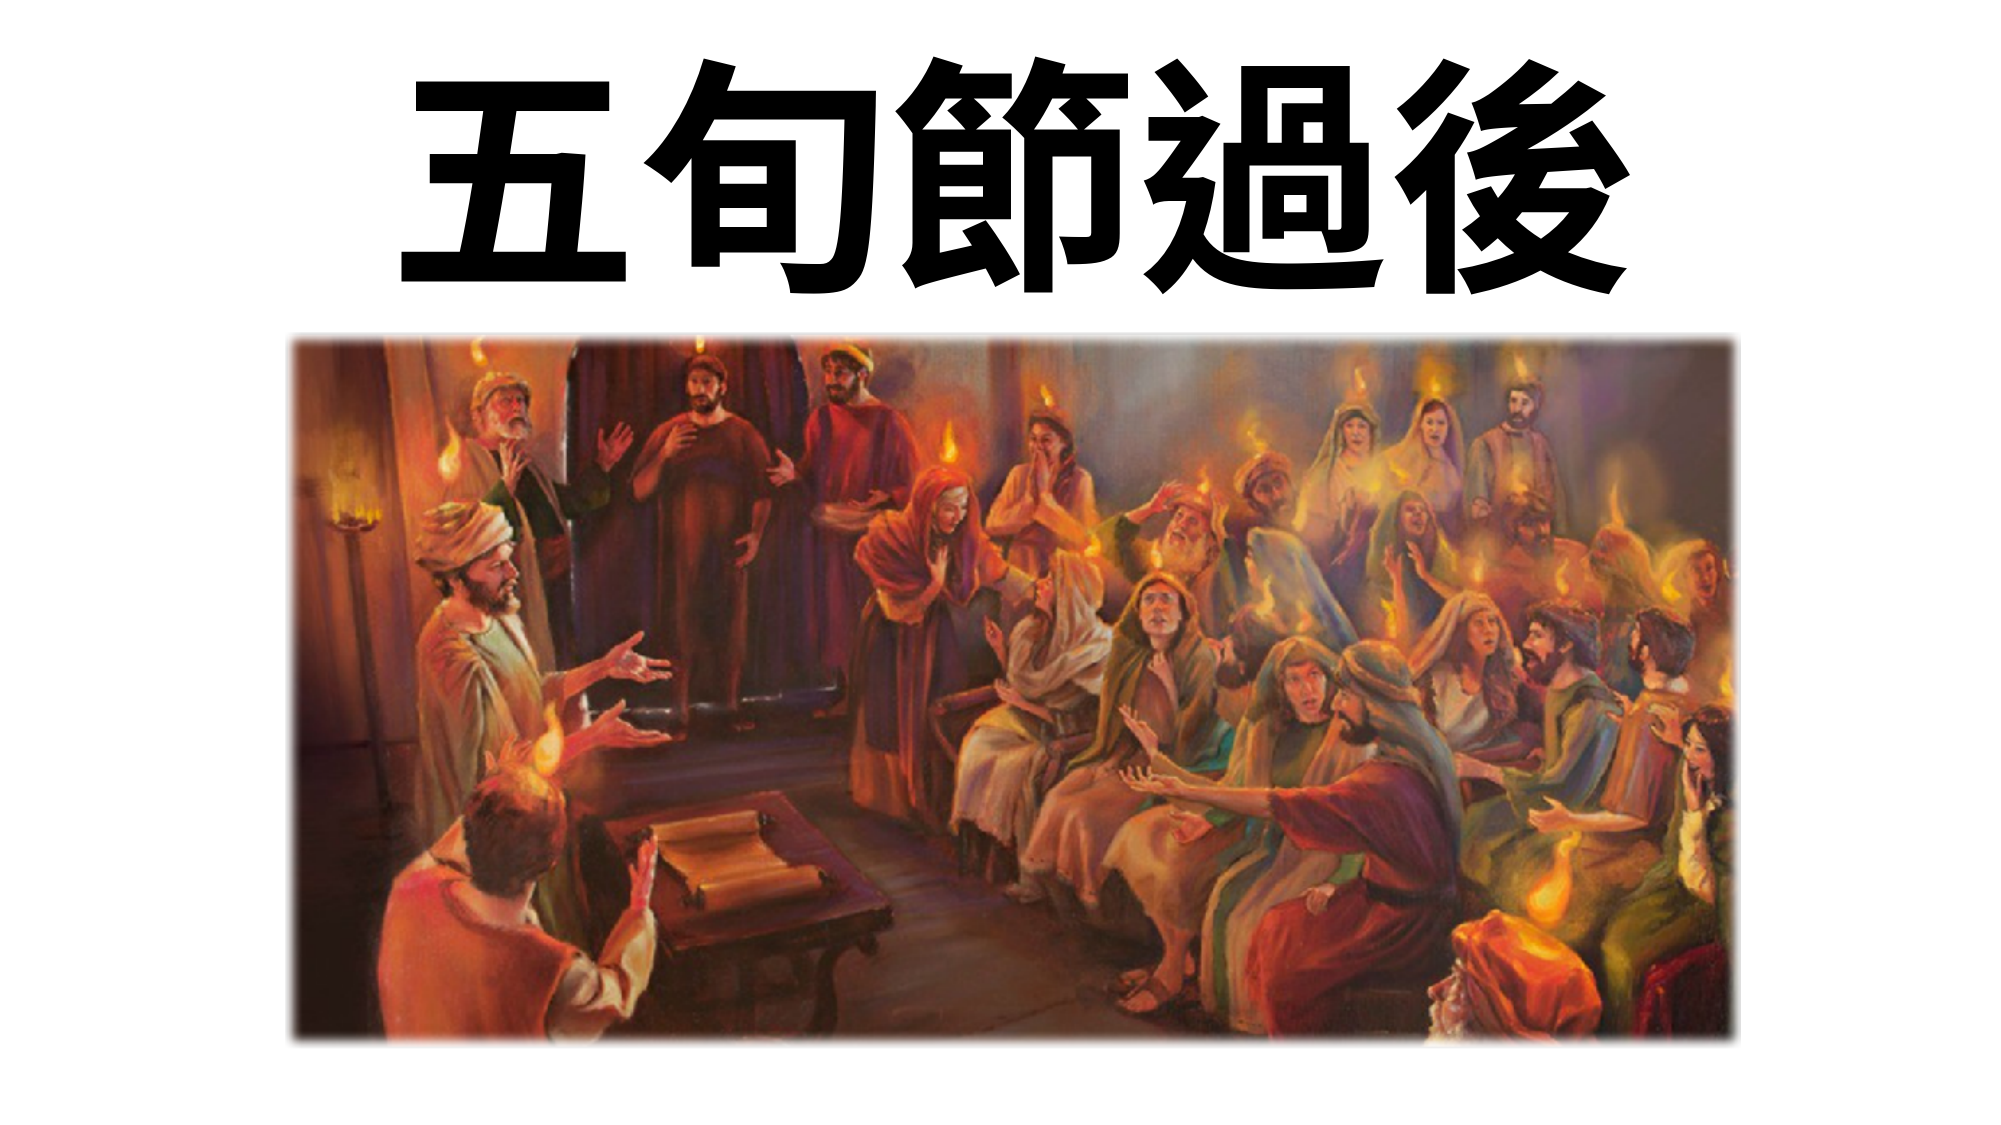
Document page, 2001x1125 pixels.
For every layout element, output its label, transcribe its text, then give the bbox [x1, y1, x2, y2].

title 五旬節過後 [152, 22, 1874, 333]
picture [285, 332, 1741, 1050]
